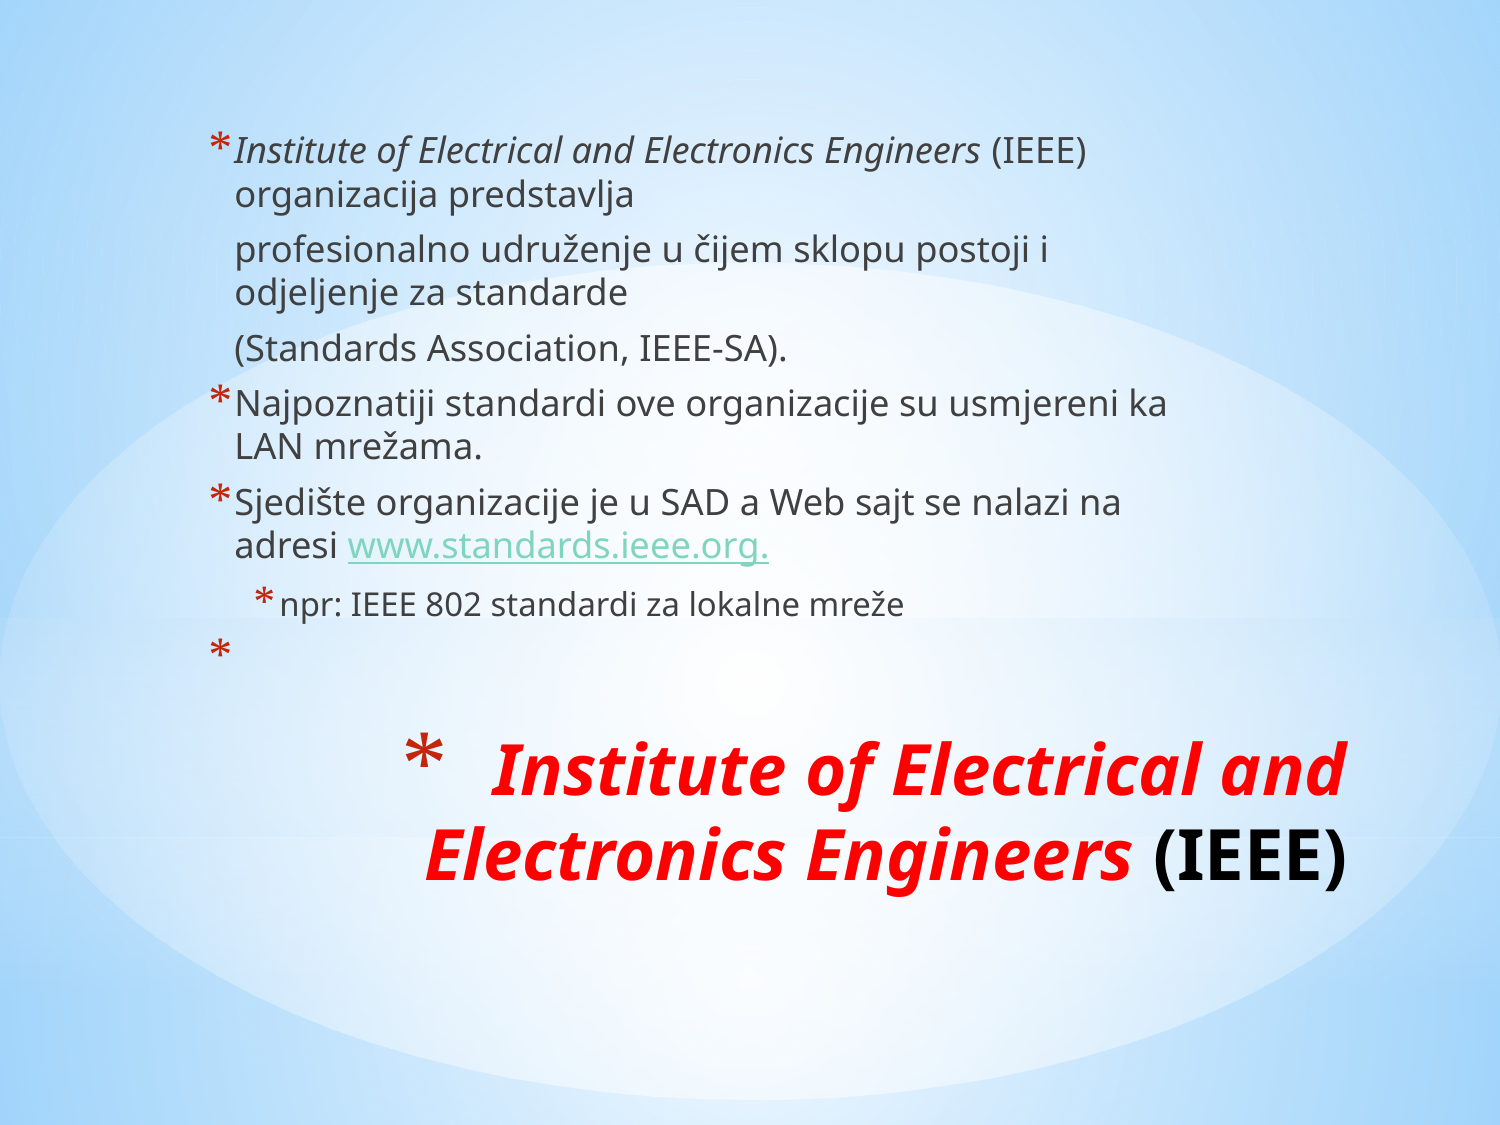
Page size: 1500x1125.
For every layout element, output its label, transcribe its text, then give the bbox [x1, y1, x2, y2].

title Institute of Electrical and Electronics Engineers (IEEE) [294, 717, 1363, 905]
list Institute of Electrical and Electronics Engineers (IEEE) organizacija predstavlja profesionalno udruženje u čijem sklopu postoji i odjeljenje za standarde (Standards Association, IEEE-SA). Najpoznatiji standardi ove organizacije su usmjereni ka LAN mrežama. Sjedište organizacije je u SAD a Web sajt se nalazi na adresi www.standards.ieee.org. npr: IEEE 802 standardi za lokalne mreže [187, 120, 1238, 690]
